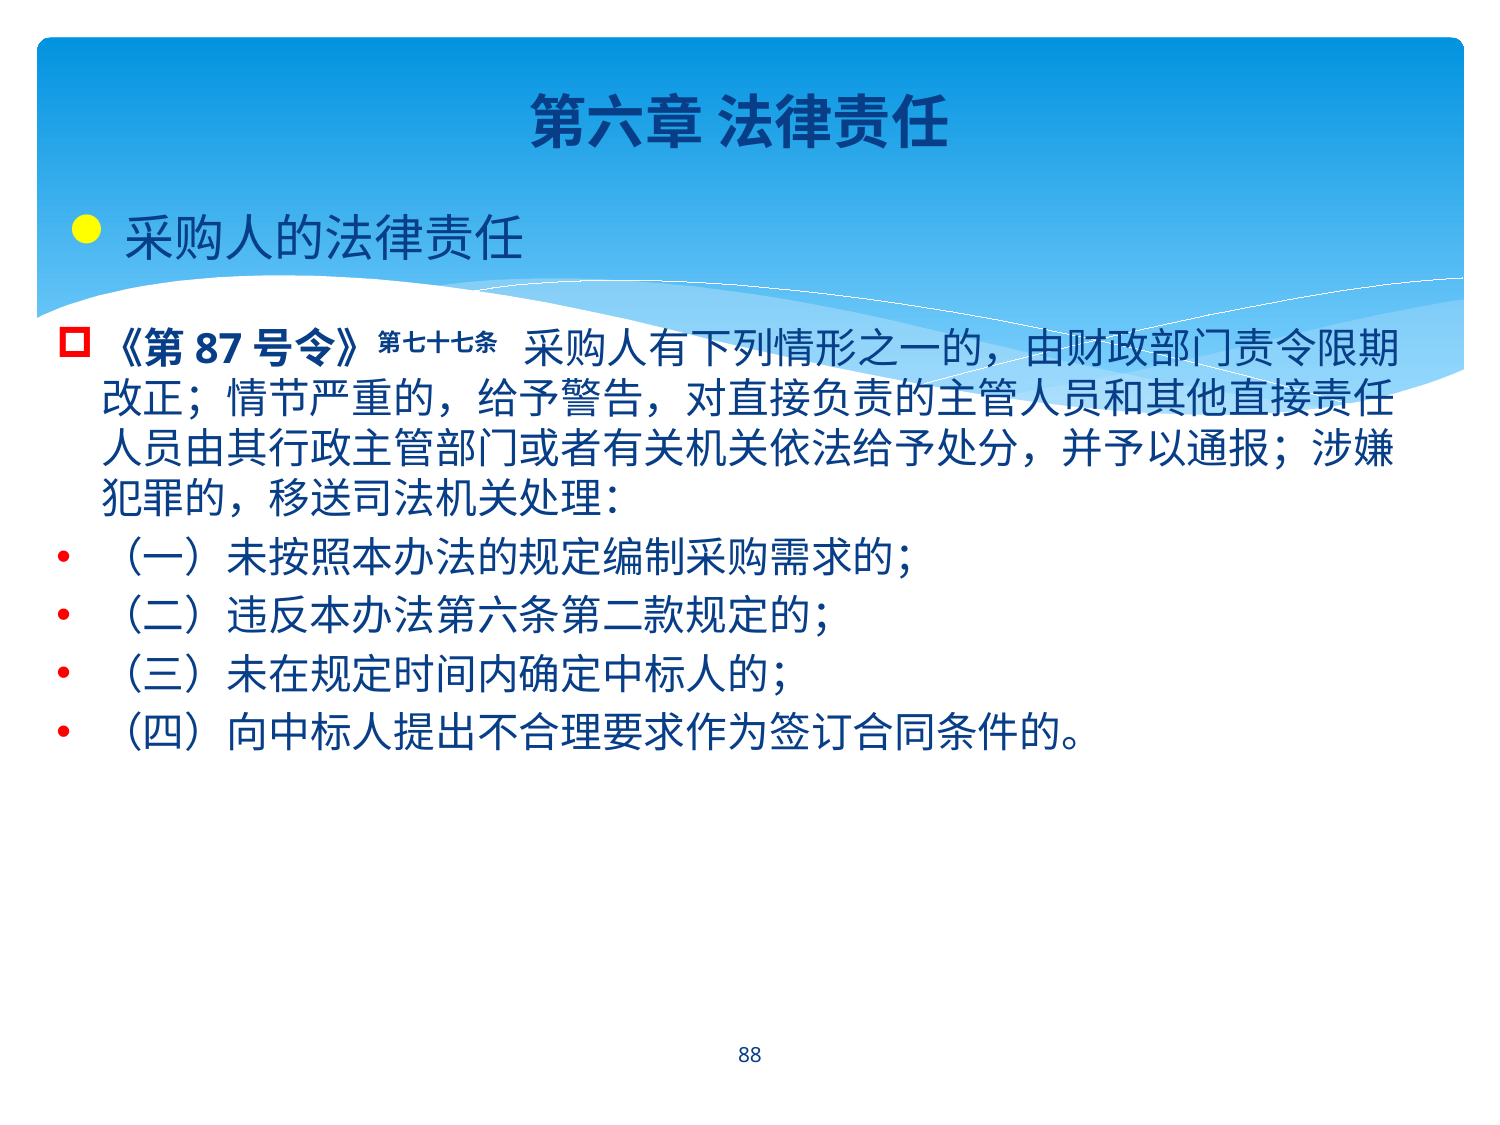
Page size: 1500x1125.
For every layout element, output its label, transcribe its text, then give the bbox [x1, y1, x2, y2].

list 《第87号令》第七十七条 采购人有下列情形之一的，由财政部门责令限期改正；情节严重的，给予警告，对直接负责的主管人员和其他直接责任人员由其行政主管部门或者有关机关依法给予处分，并予以通报；涉嫌犯罪的，移送司法机关处理： （一）未按照本办法的规定编制采购需求的； （二）违反本办法第六条第二款规定的； （三）未在规定时间内确定中标人的； （四）向中标人提出不合理要求作为签订合同条件的。 [41, 314, 1447, 976]
slide_number 88 [654, 1025, 846, 1086]
text_box 采购人的法律责任 [53, 198, 1425, 274]
text_box 第六章 法律责任 [53, 55, 1425, 185]
